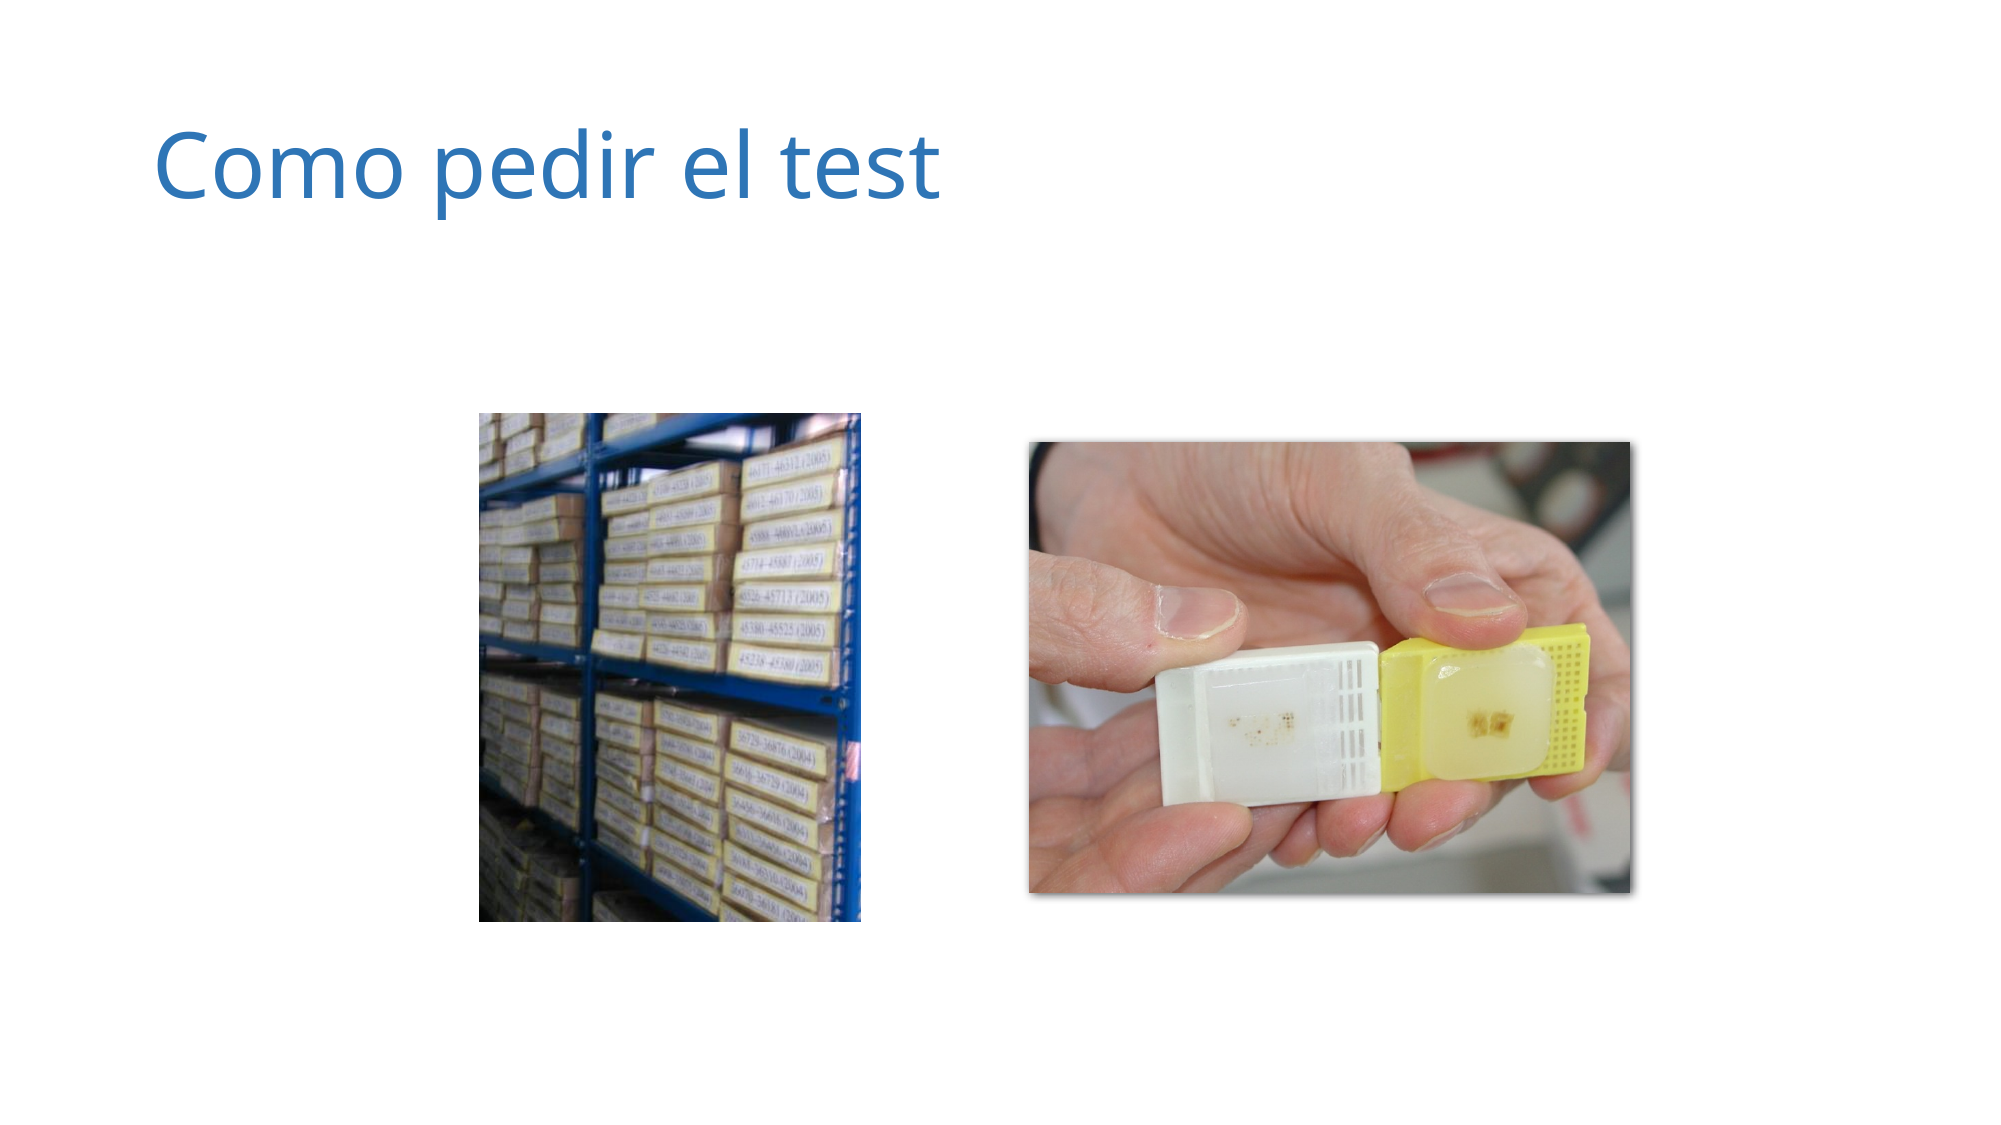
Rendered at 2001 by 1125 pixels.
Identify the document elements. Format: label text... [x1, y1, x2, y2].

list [1029, 442, 1630, 893]
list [479, 413, 861, 922]
title Como pedir el test [137, 59, 1863, 278]
